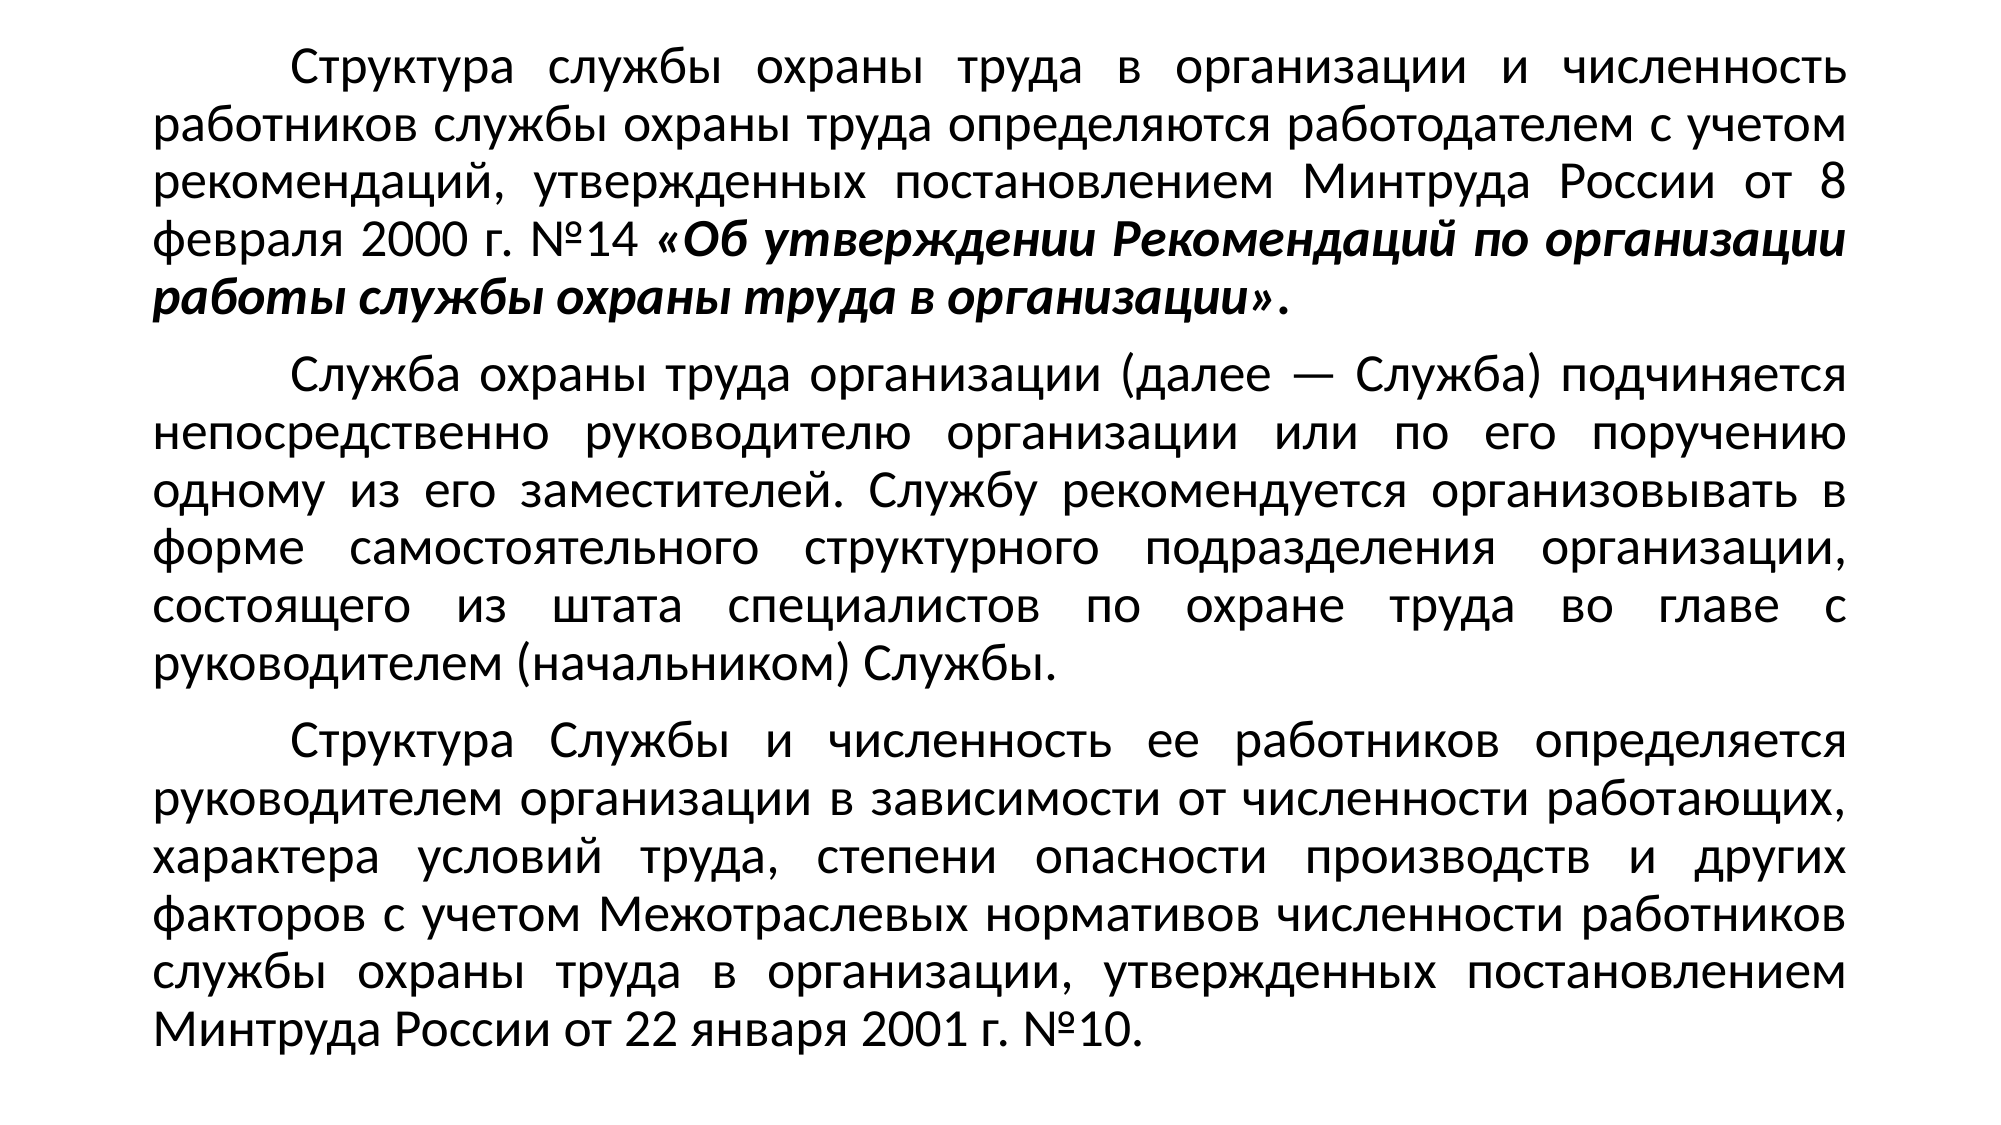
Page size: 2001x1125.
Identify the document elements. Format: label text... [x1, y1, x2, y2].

list Структура службы охраны труда в организации и числен­ность работников службы охраны труда определяются работода­телем с учетом рекомендаций, утвержденных постановлением Минтруда России от 8 февраля 2000 г. №14 «Об утверждении Рекомендаций по организации работы службы охраны труда в организации». Служба охраны труда организации (далее — Служба) под­чиняется непосредственно руководителю организации или по его поручению одному из его заместителей. Службу рекоменду­ется организовывать в форме самостоятельного структурного под­разделения организации, состоящего из штата специалистов по охране труда во главе с руководителем (начальником) Службы. Структура Службы и численность ее работников определя­ется руководителем организации в зависимости от численности работающих, характера условий труда, степени опасности производств и других факторов с учетом Межотраслевых нормативов численности работников службы охраны труда в организа­ции, утвержденных постановлением Минтруда России от 22 января 2001 г. №10. [137, 29, 1863, 1074]
